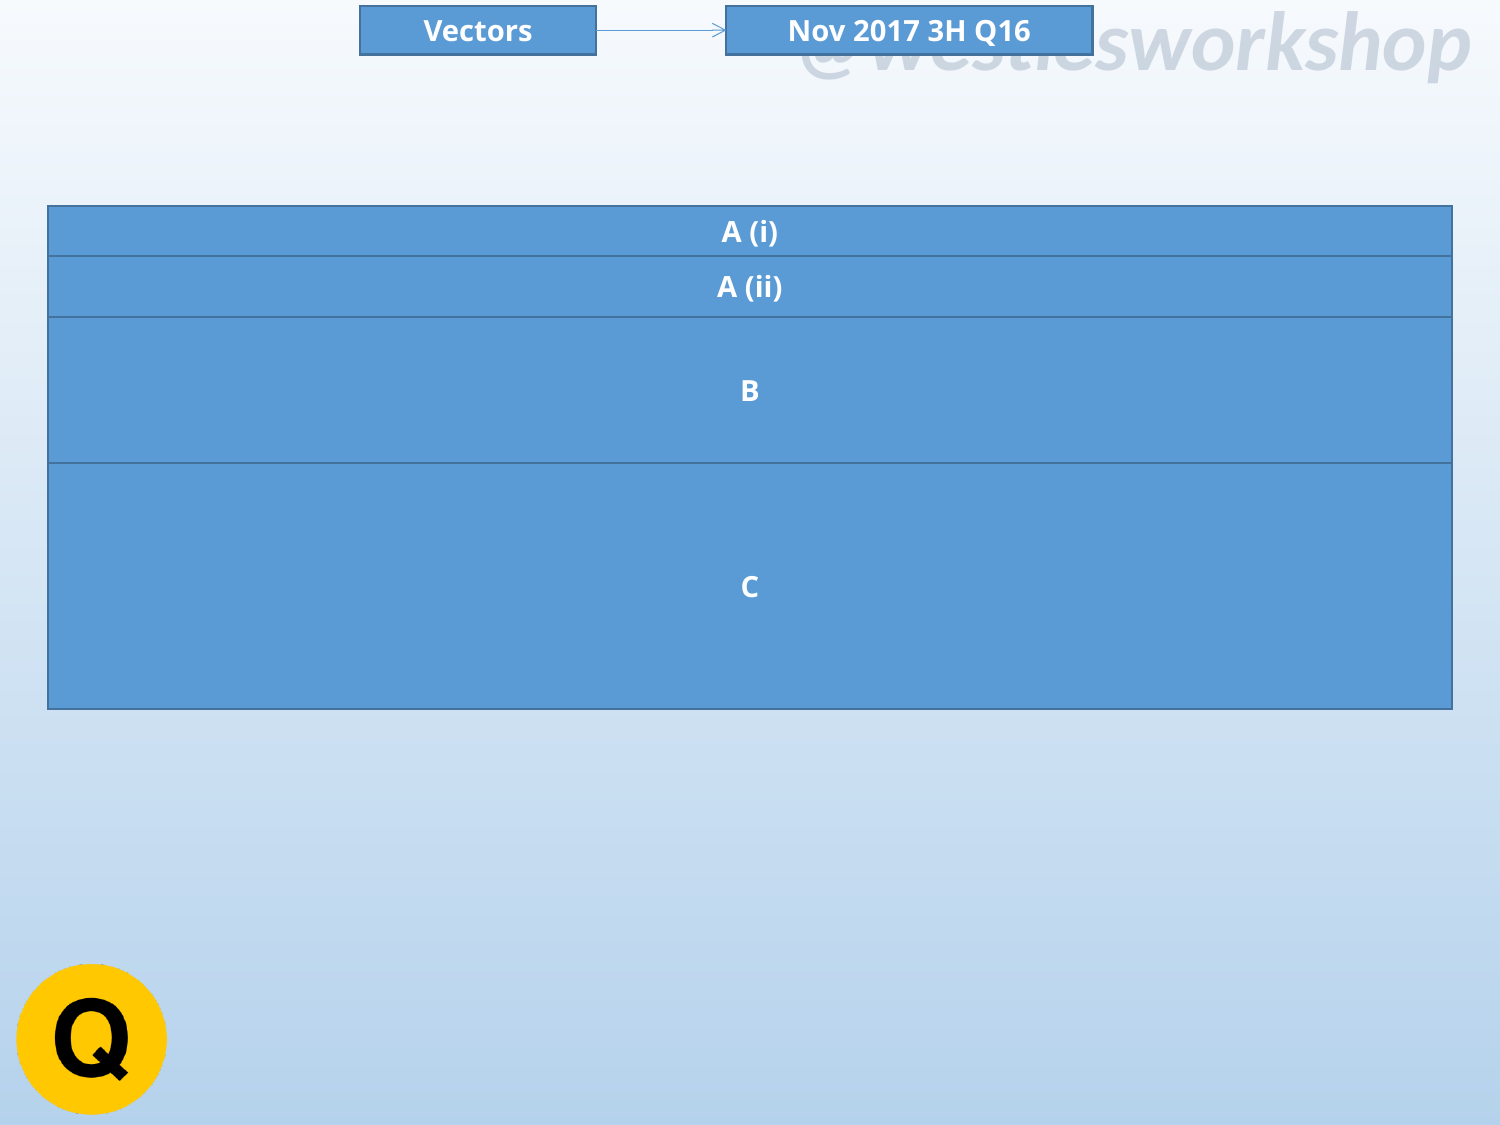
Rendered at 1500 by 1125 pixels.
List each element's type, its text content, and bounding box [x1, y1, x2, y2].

picture [0, 940, 191, 1125]
text_box Nov 2017 3H Q16 [725, 5, 1094, 56]
picture [47, 208, 1453, 709]
text_box Vectors [359, 5, 597, 56]
